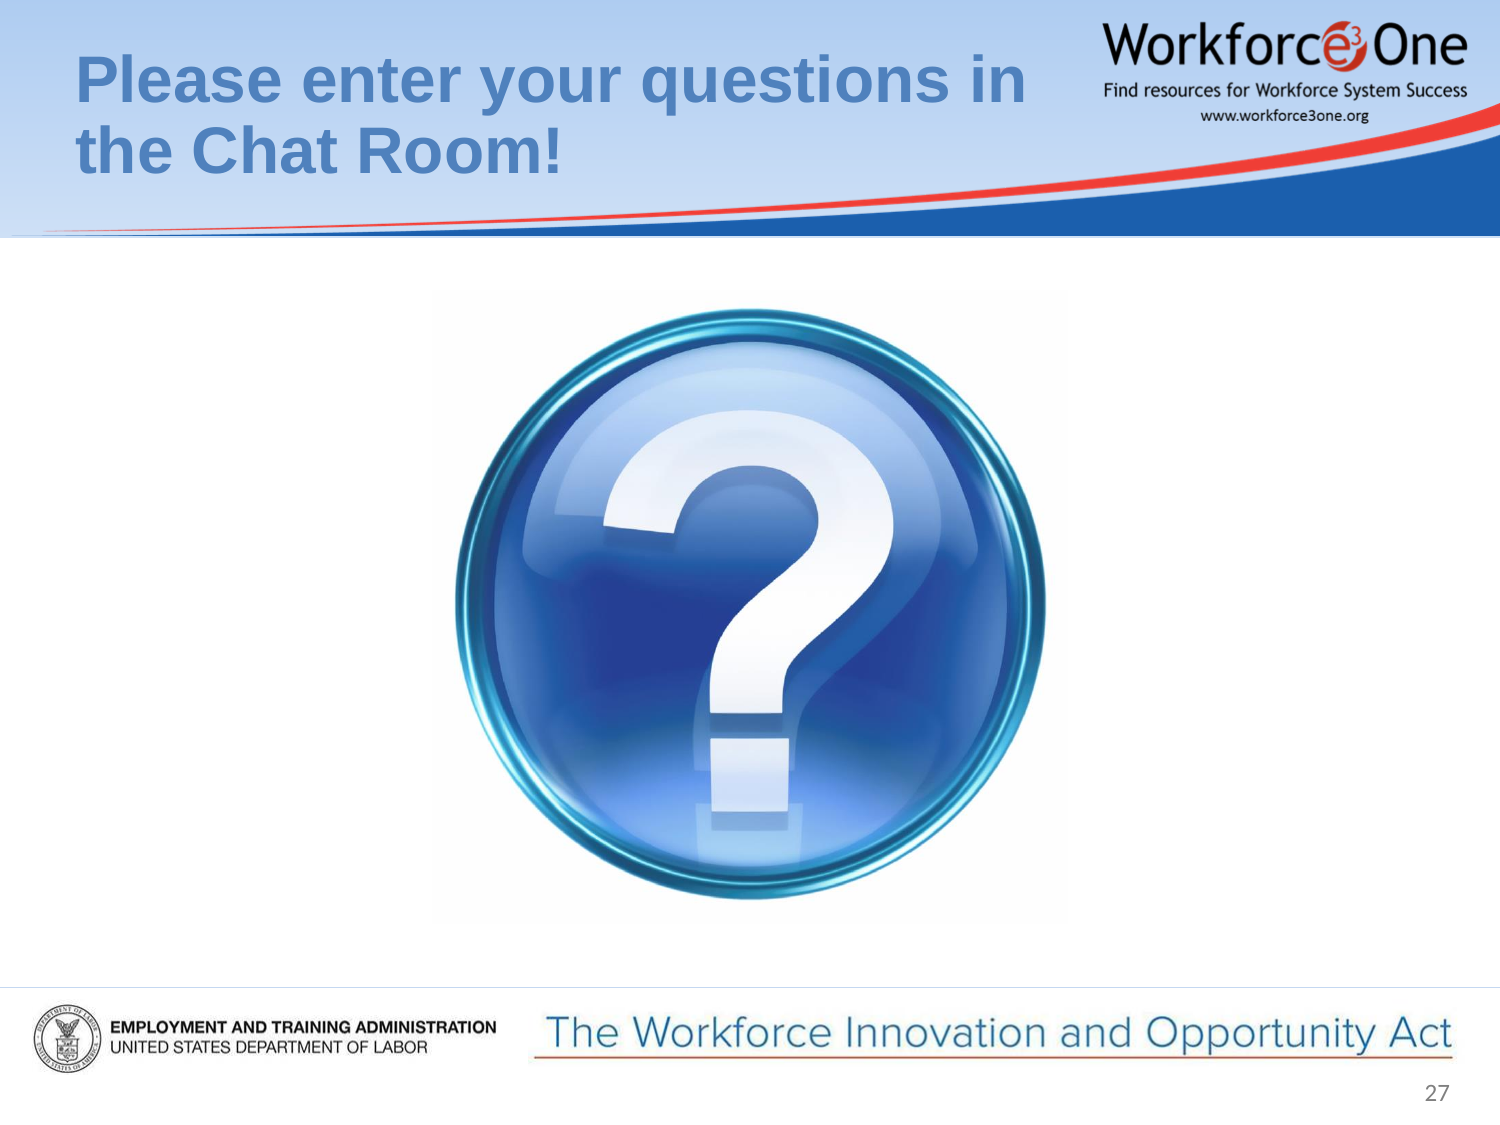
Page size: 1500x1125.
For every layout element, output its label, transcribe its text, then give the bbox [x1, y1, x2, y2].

title Please enter your questions in the Chat Room! [75, 45, 1088, 188]
picture [32, 999, 500, 1075]
picture [528, 999, 1466, 1067]
picture [431, 290, 1069, 924]
picture [0, 1, 1500, 236]
